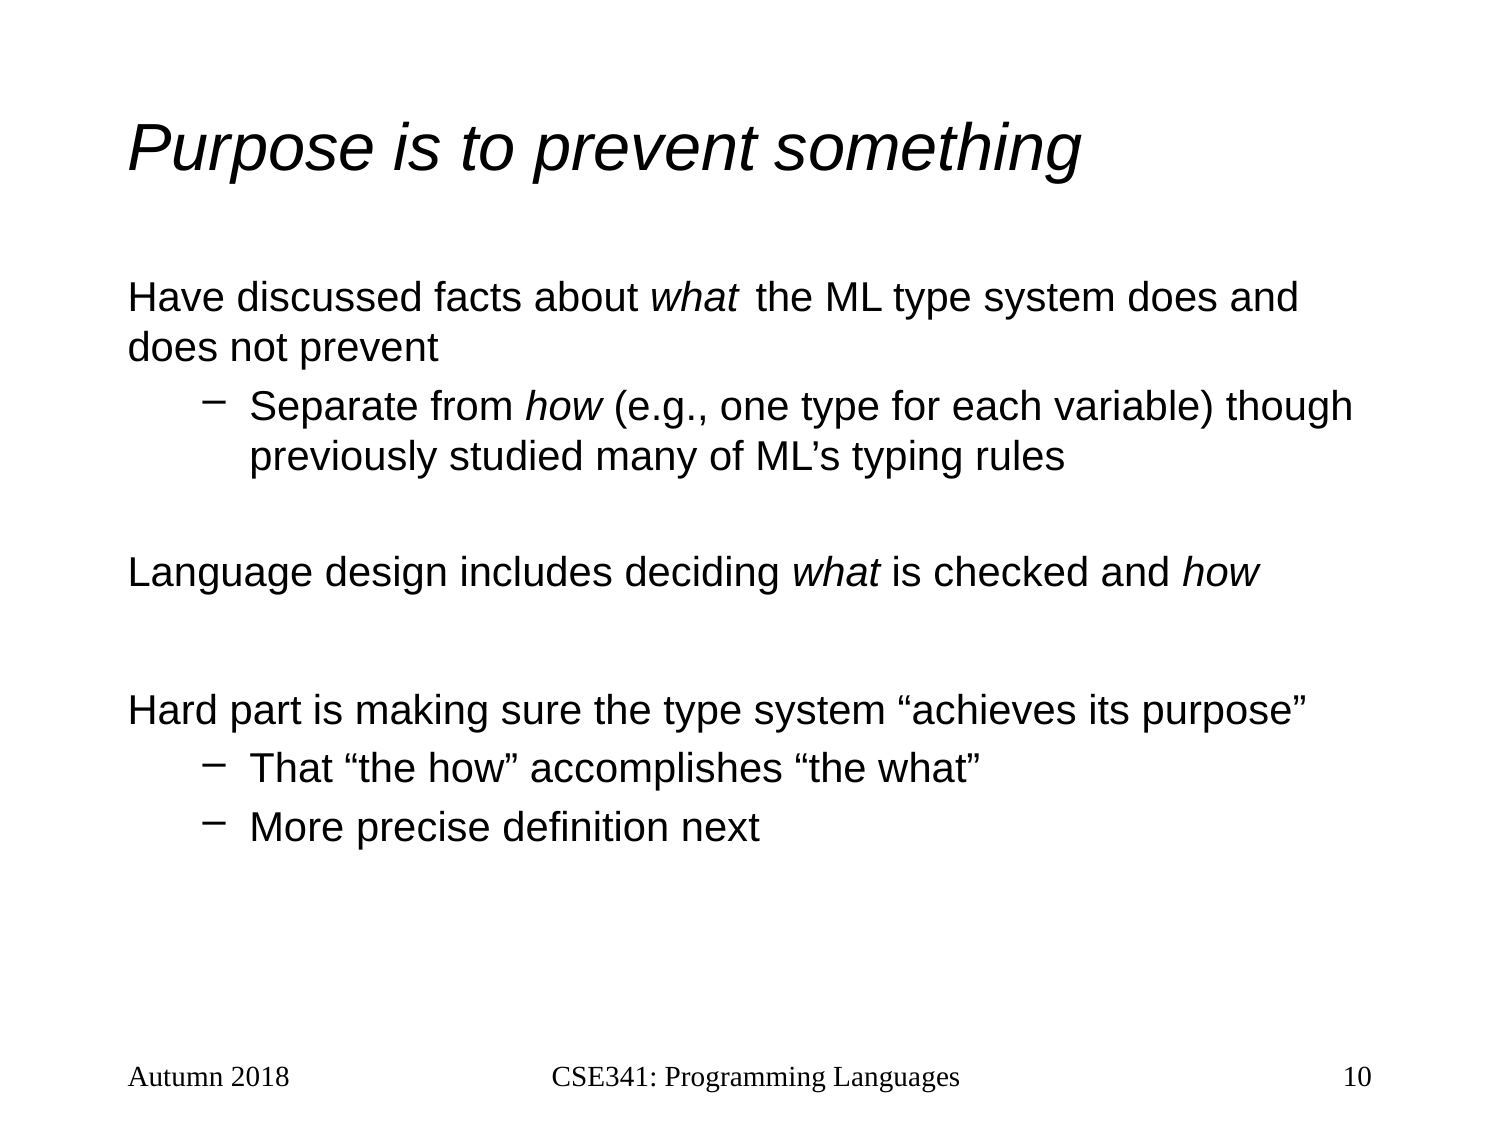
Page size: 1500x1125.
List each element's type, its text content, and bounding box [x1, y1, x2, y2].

title Purpose is to prevent something [112, 49, 1388, 238]
slide_number Autumn 2018 [112, 1049, 426, 1125]
list Have discussed facts about what the ML type system does and does not prevent Separate from how (e.g., one type for each variable) though previously studied many of ML’s typing rules Language design includes deciding what is checked and how Hard part is making sure the type system “achieves its purpose” That “the how” accomplishes “the what” More precise definition next [112, 262, 1388, 1001]
footer CSE341: Programming Languages [474, 1049, 1038, 1125]
slide_number 10 [1074, 1049, 1388, 1125]
